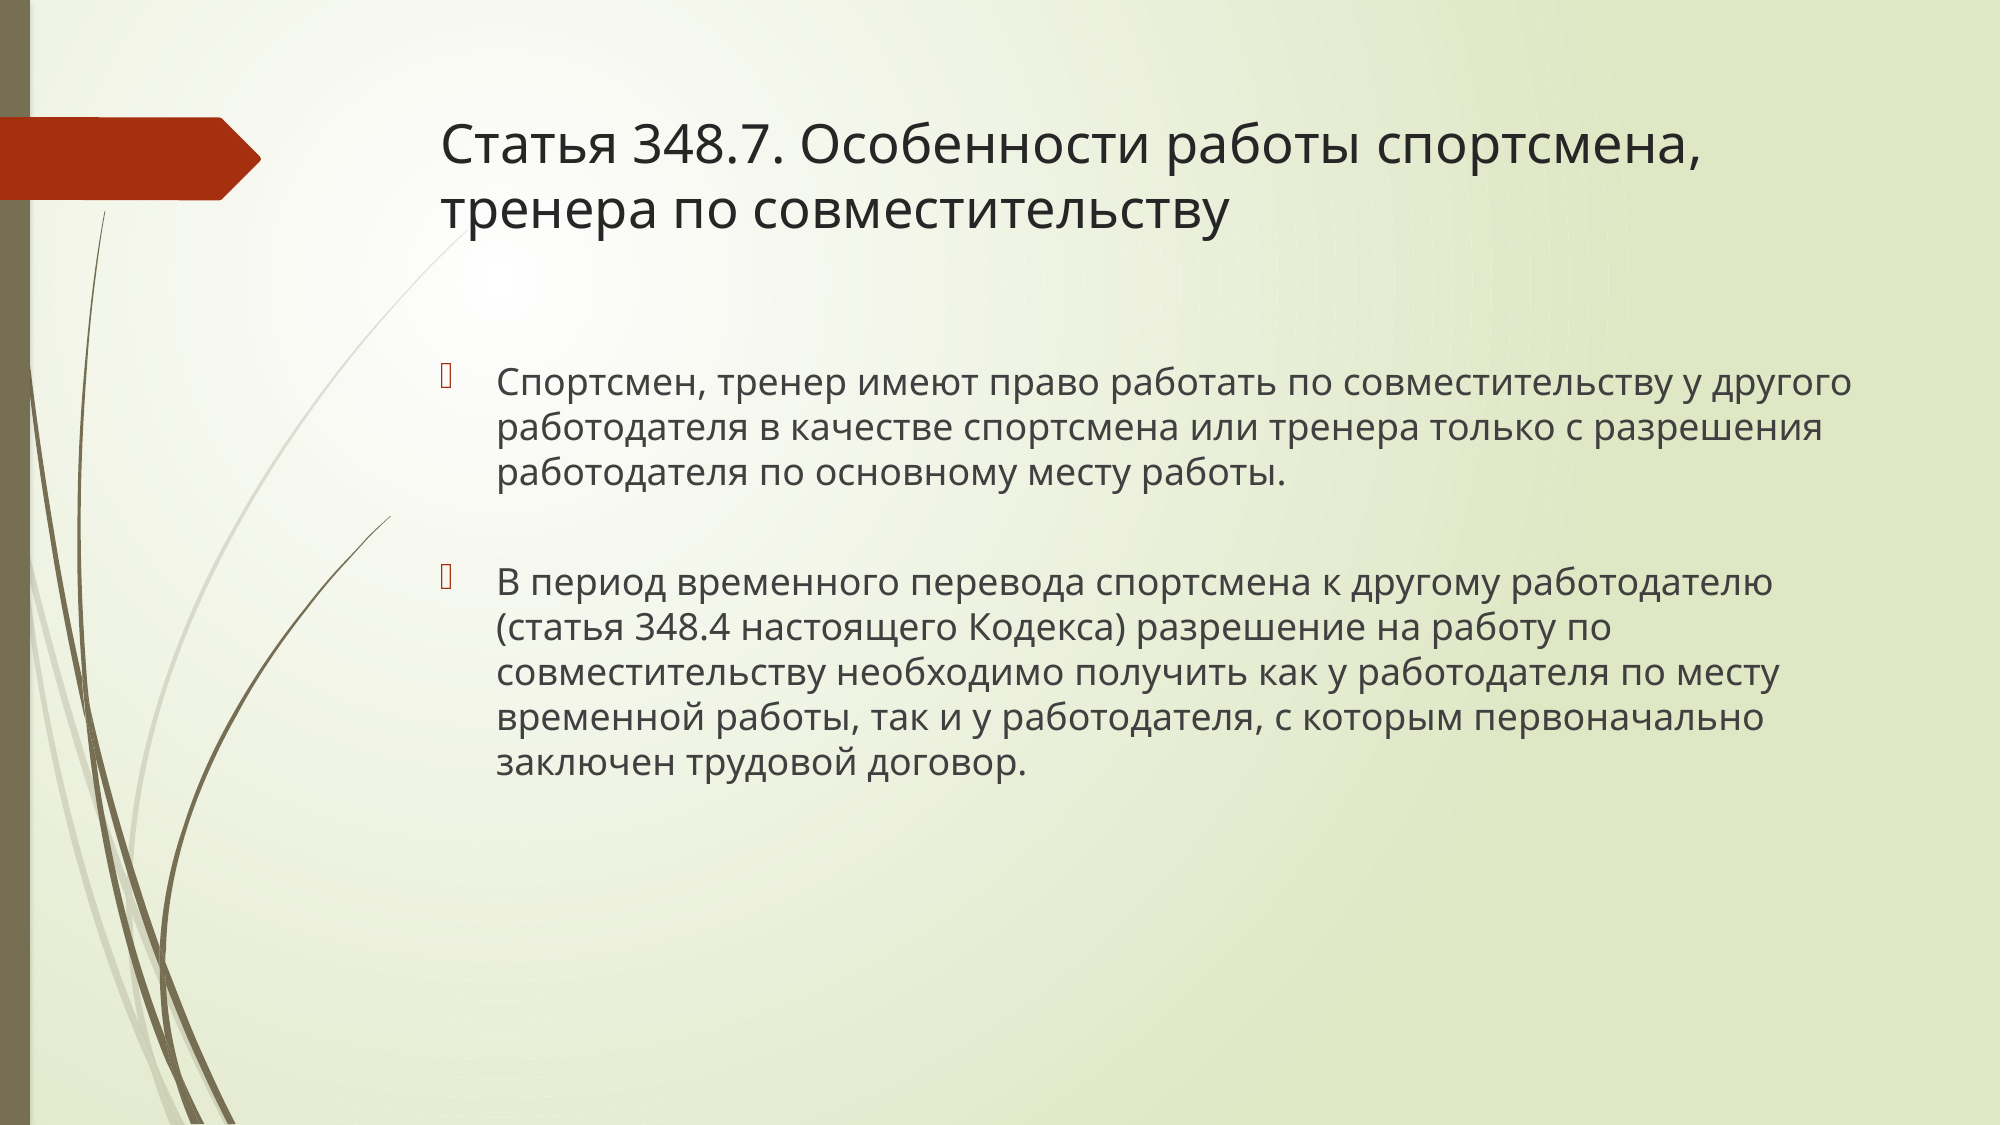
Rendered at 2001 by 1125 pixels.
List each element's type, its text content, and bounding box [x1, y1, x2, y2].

title Статья 348.7. Особенности работы спортсмена, тренера по совместительству [425, 102, 1888, 313]
list Спортсмен, тренер имеют право работать по совместительству у другого работодателя в качестве спортсмена или тренера только с разрешения работодателя по основному месту работы. В период временного перевода спортсмена к другому работодателю (статья 348.4 настоящего Кодекса) разрешение на работу по совместительству необходимо получить как у работодателя по месту временной работы, так и у работодателя, с которым первоначально заключен трудовой договор. [424, 350, 1888, 970]
